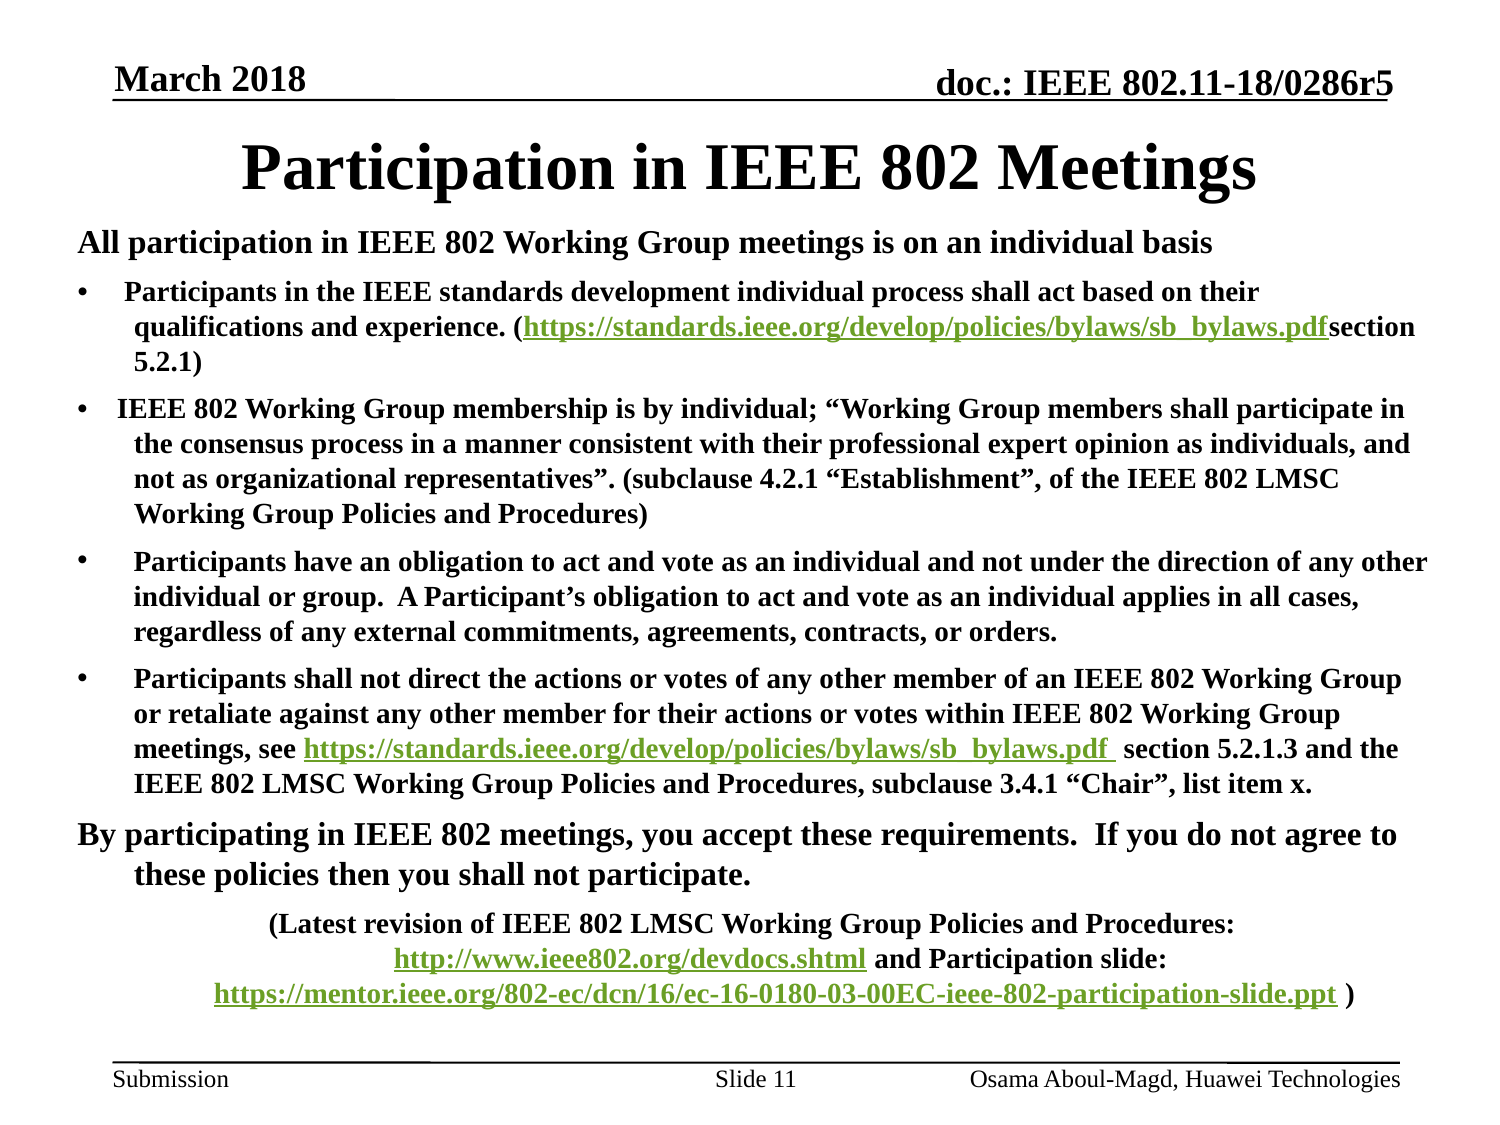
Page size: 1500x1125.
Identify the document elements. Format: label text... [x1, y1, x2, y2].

list All participation in IEEE 802 Working Group meetings is on an individual basis • Participants in the IEEE standards development individual process shall act based on their qualifications and experience. (https://standards.ieee.org/develop/policies/bylaws/sb_bylaws.pdfsection 5.2.1) • IEEE 802 Working Group membership is by individual; “Working Group members shall participate in the consensus process in a manner consistent with their professional expert opinion as individuals, and not as organizational representatives”. (subclause 4.2.1 “Establishment”, of the IEEE 802 LMSC Working Group Policies and Procedures) Participants have an obligation to act and vote as an individual and not under the direction of any other individual or group. A Participant’s obligation to act and vote as an individual applies in all cases, regardless of any external commitments, agreements, contracts, or orders. Participants shall not direct the actions or votes of any other member of an IEEE 802 Working Group or retaliate against any other member for their actions or votes within IEEE 802 Working Group meetings, see https://standards.ieee.org/develop/policies/bylaws/sb_bylaws.pdf section 5.2.1.3 and the IEEE 802 LMSC Working Group Policies and Procedures, subclause 3.4.1 “Chair”, list item x. By participating in IEEE 802 meetings, you accept these requirements. If you do not agree to these policies then you shall not participate. (Latest revision of IEEE 802 LMSC Working Group Policies and Procedures: http://www.ieee802.org/devdocs.shtml and Participation slide: https://mentor.ieee.org/802-ec/dcn/16/ec-16-0180-03-00EC-ieee-802-participation-slide.ppt ) [62, 212, 1451, 1001]
footer Osama Aboul-Magd, Huawei Technologies [878, 1061, 1402, 1093]
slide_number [114, 54, 423, 100]
title Participation in IEEE 802 Meetings [112, 112, 1388, 212]
slide_number Slide 11 [712, 1061, 800, 1123]
